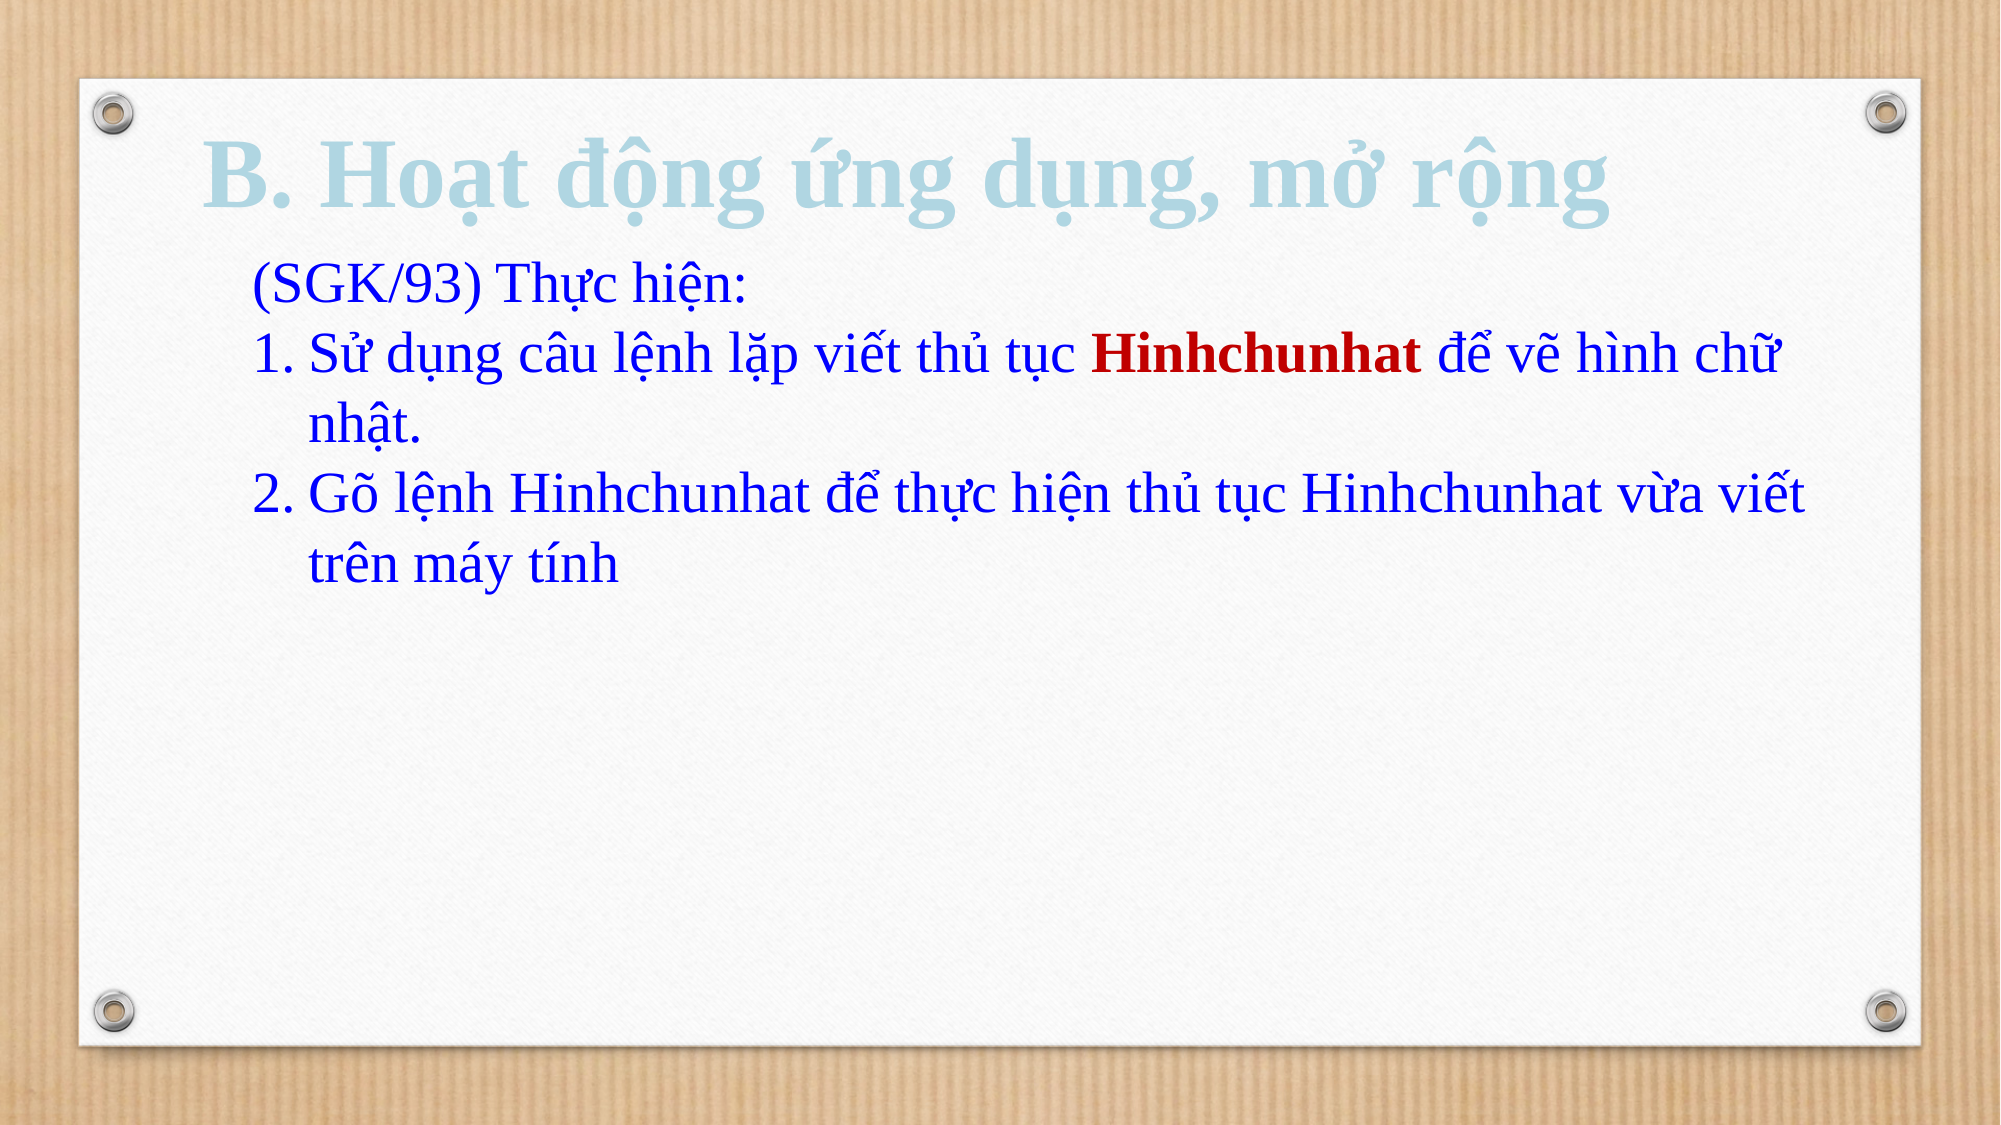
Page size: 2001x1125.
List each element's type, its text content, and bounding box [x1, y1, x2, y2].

text_box B. Hoạt động ứng dụng, mở rộng [187, 99, 1825, 235]
picture [0, 0, 2001, 1125]
text_box (SGK/93) Thực hiện: Sử dụng câu lệnh lặp viết thủ tục Hinhchunhat để vẽ hình chữ nhật. Gõ lệnh Hinhchunhat để thực hiện thủ tục Hinhchunhat vừa viết trên máy tính [237, 237, 1875, 602]
